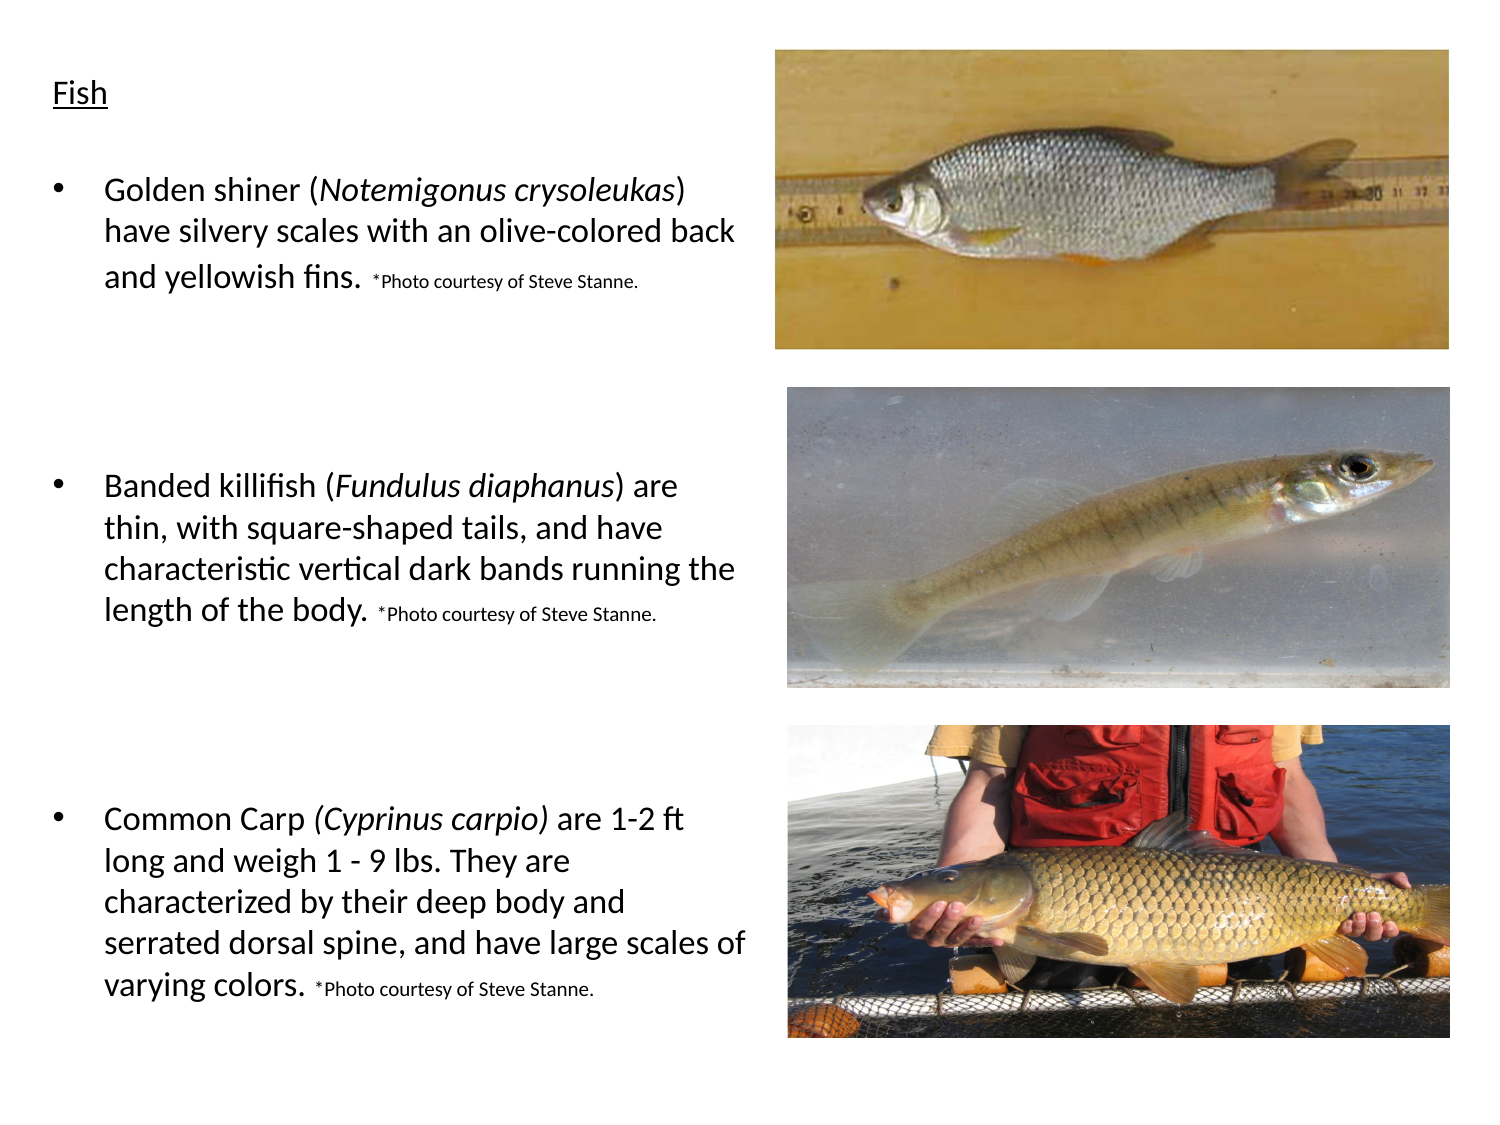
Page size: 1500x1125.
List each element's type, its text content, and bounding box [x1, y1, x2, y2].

picture [787, 724, 1451, 1038]
picture [774, 49, 1451, 351]
list Fish Golden shiner (Notemigonus crysoleukas) have silvery scales with an olive-colored back and yellowish fins. *Photo courtesy of Steve Stanne. Banded killifish (Fundulus diaphanus) are thin, with square-shaped tails, and have characteristic vertical dark bands running the length of the body. *Photo courtesy of Steve Stanne. Common Carp (Cyprinus carpio) are 1-2 ft long and weigh 1 - 9 lbs. They are characterized by their deep body and serrated dorsal spine, and have large scales of varying colors. *Photo courtesy of Steve Stanne. [37, 62, 763, 1025]
picture [787, 387, 1451, 688]
